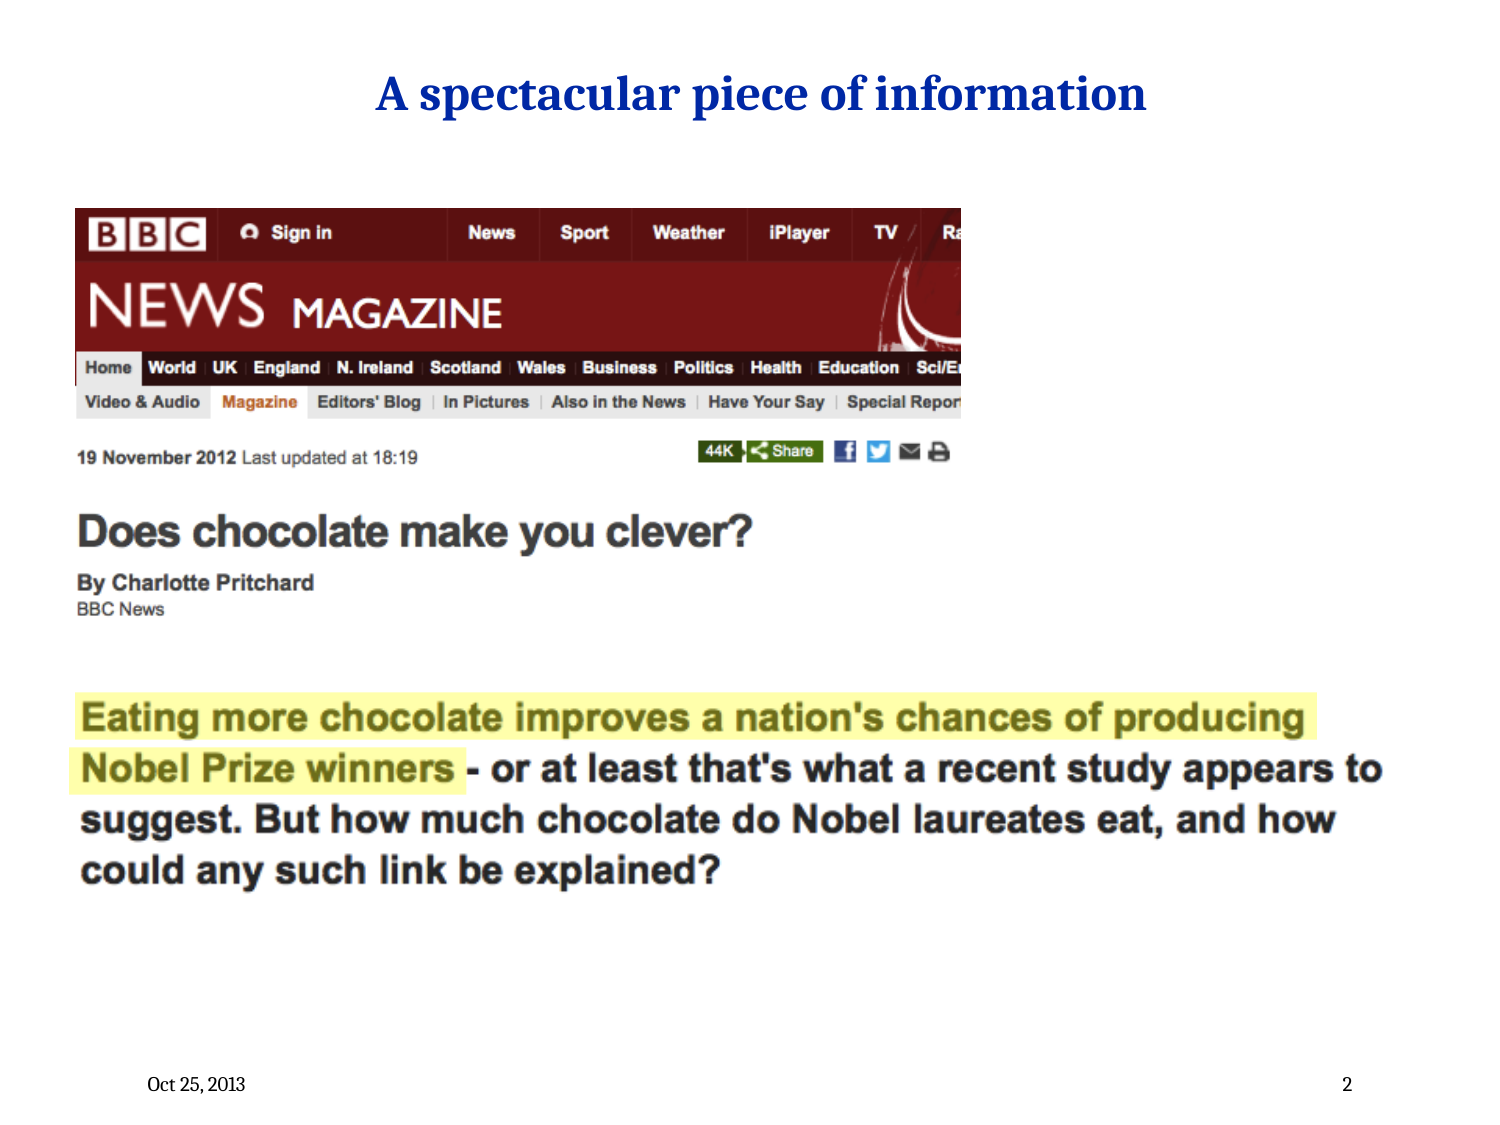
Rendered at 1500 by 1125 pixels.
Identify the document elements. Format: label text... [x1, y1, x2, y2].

picture [74, 207, 962, 621]
picture [76, 692, 1393, 906]
title A spectacular piece of information [159, 54, 1365, 249]
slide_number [147, 1070, 302, 1106]
slide_number 2 [1222, 1070, 1353, 1106]
